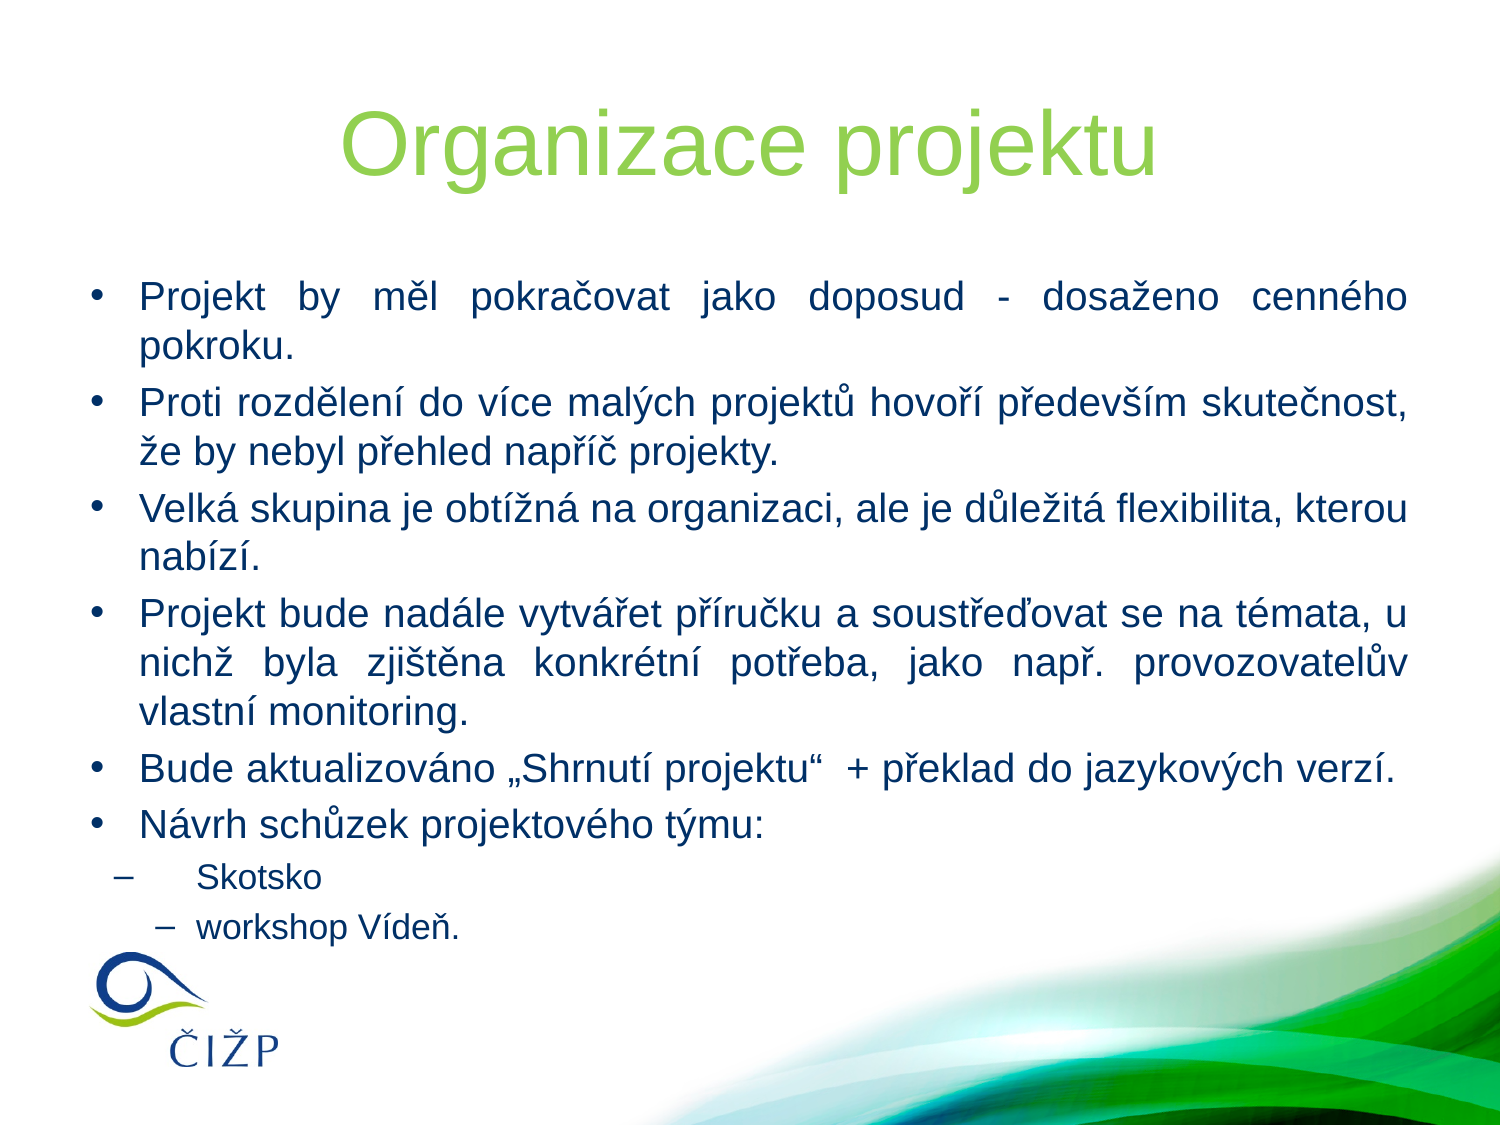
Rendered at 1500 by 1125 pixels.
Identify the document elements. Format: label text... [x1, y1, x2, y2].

picture [88, 838, 1500, 1125]
title Organizace projektu [75, 45, 1425, 233]
list Projekt by měl pokračovat jako doposud - dosaženo cenného pokroku. Proti rozdělení do více malých projektů hovoří především skutečnost, že by nebyl přehled napříč projekty. Velká skupina je obtížná na organizaci, ale je důležitá flexibilita, kterou nabízí. Projekt bude nadále vytvářet příručku a soustřeďovat se na témata, u nichž byla zjištěna konkrétní potřeba, jako např. provozovatelův vlastní monitoring. Bude aktualizováno „Shrnutí projektu“ + překlad do jazykových verzí. Návrh schůzek projektového týmu: Skotsko workshop Vídeň. [75, 262, 1425, 1005]
